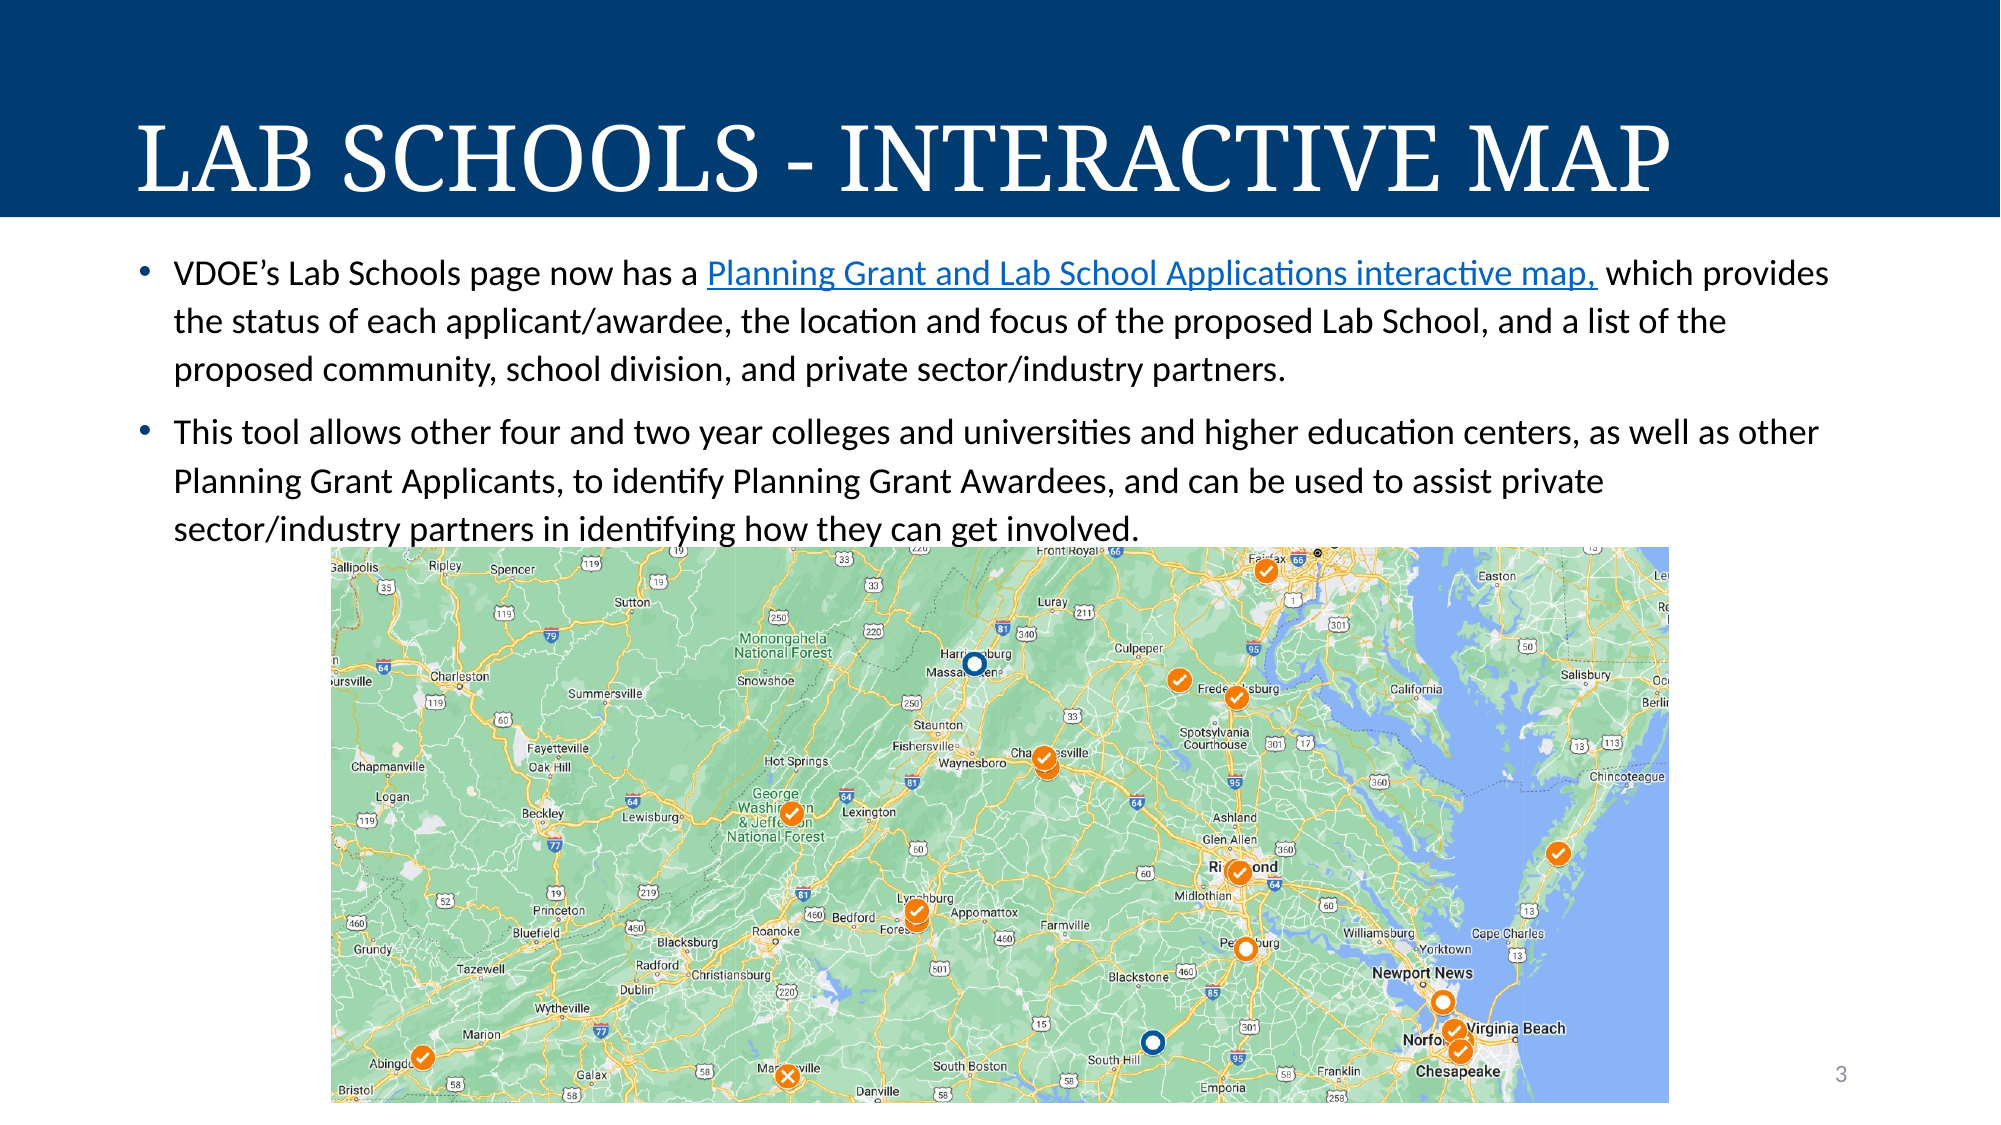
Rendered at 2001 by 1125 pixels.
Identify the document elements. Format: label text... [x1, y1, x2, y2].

picture [330, 547, 1669, 1103]
slide_number 3 [1669, 1042, 1863, 1103]
title Lab Schools - Interactive Map [0, 0, 2000, 218]
list VDOE’s Lab Schools page now has a Planning Grant and Lab School Applications interactive map, which provides the status of each applicant/awardee, the location and focus of the proposed Lab School, and a list of the proposed community, school division, and private sector/industry partners. This tool allows other four and two year colleges and universities and higher education centers, as well as other Planning Grant Applicants, to identify Planning Grant Awardees, and can be used to assist private sector/industry partners in identifying how they can get involved. [123, 237, 1849, 563]
